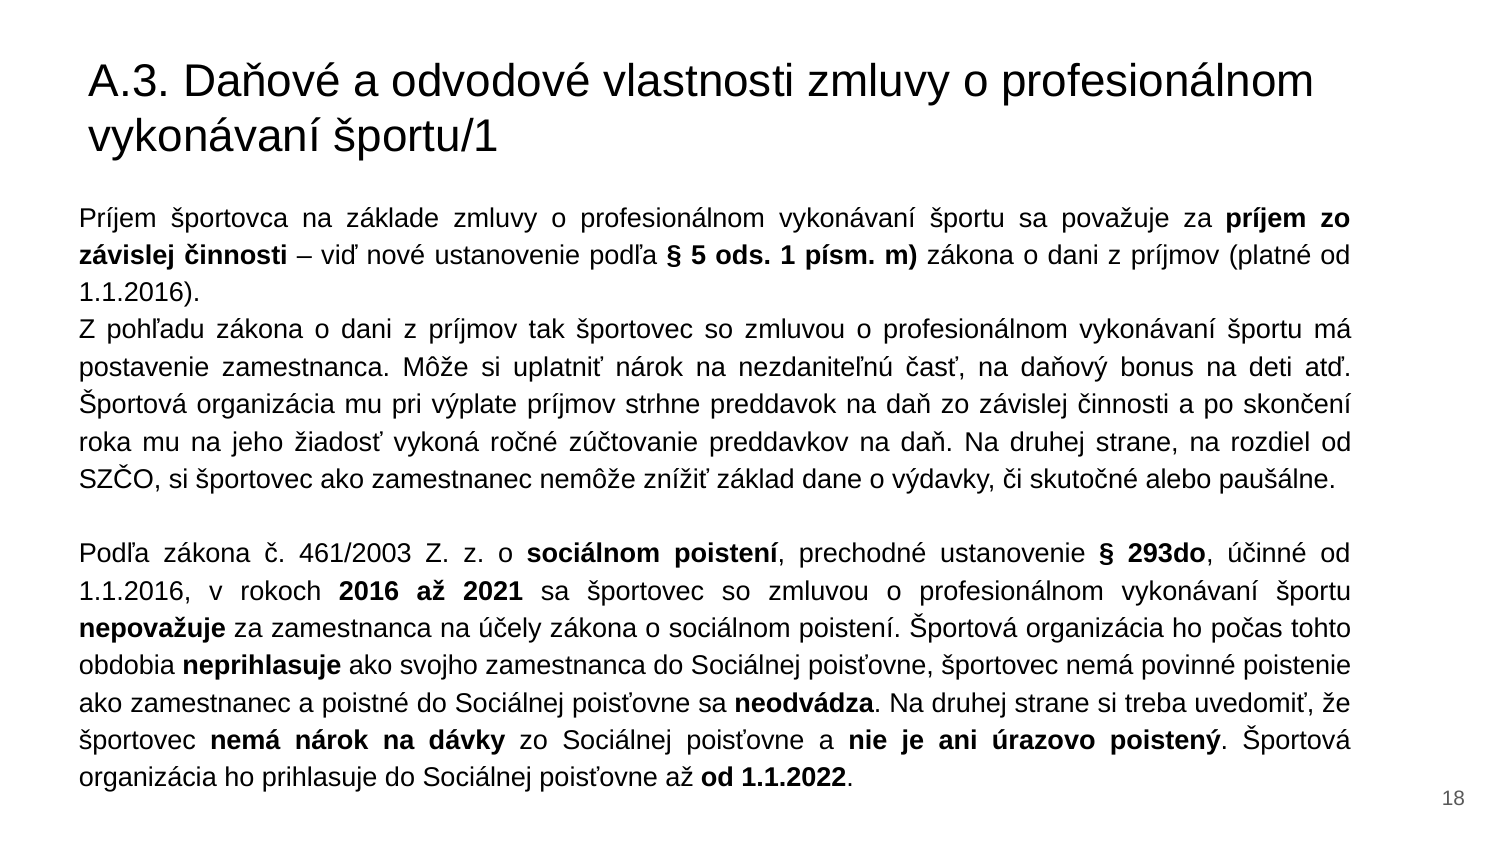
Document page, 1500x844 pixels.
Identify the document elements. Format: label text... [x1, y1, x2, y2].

list Príjem športovca na základe zmluvy o profesionálnom vykonávaní športu sa považuje za príjem zo závislej činnosti – viď nové ustanovenie podľa § 5 ods. 1 písm. m) zákona o dani z príjmov (platné od 1.1.2016). Z pohľadu zákona o dani z príjmov tak športovec so zmluvou o profesionálnom vykonávaní športu má postavenie zamestnanca. Môže si uplatniť nárok na nezdaniteľnú časť, na daňový bonus na deti atď. Športová organizácia mu pri výplate príjmov strhne preddavok na daň zo závislej činnosti a po skončení roka mu na jeho žiadosť vykoná ročné zúčtovanie preddavkov na daň. Na druhej strane, na rozdiel od SZČO, si športovec ako zamestnanec nemôže znížiť základ dane o výdavky, či skutočné alebo paušálne. Podľa zákona č. 461/2003 Z. z. o sociálnom poistení, prechodné ustanovenie § 293do, účinné od 1.1.2016, v rokoch 2016 až 2021 sa športovec so zmluvou o profesionálnom vykonávaní športu nepovažuje za zamestnanca na účely zákona o sociálnom poistení. Športová organizácia ho počas tohto obdobia neprihlasuje ako svojho zamestnanca do Sociálnej poisťovne, športovec nemá povinné poistenie ako zamestnanec a poistné do Sociálnej poisťovne sa neodvádza. Na druhej strane si treba uvedomiť, že športovec nemá nárok na dávky zo Sociálnej poisťovne a nie je ani úrazovo poistený. Športová organizácia ho prihlasuje do Sociálnej poisťovne až od 1.1.2022. [51, 180, 1449, 741]
slide_number ‹#› [1389, 764, 1480, 830]
title A.3. Daňové a odvodové vlastnosti zmluvy o profesionálnom vykonávaní športu/1 [73, 35, 1449, 130]
